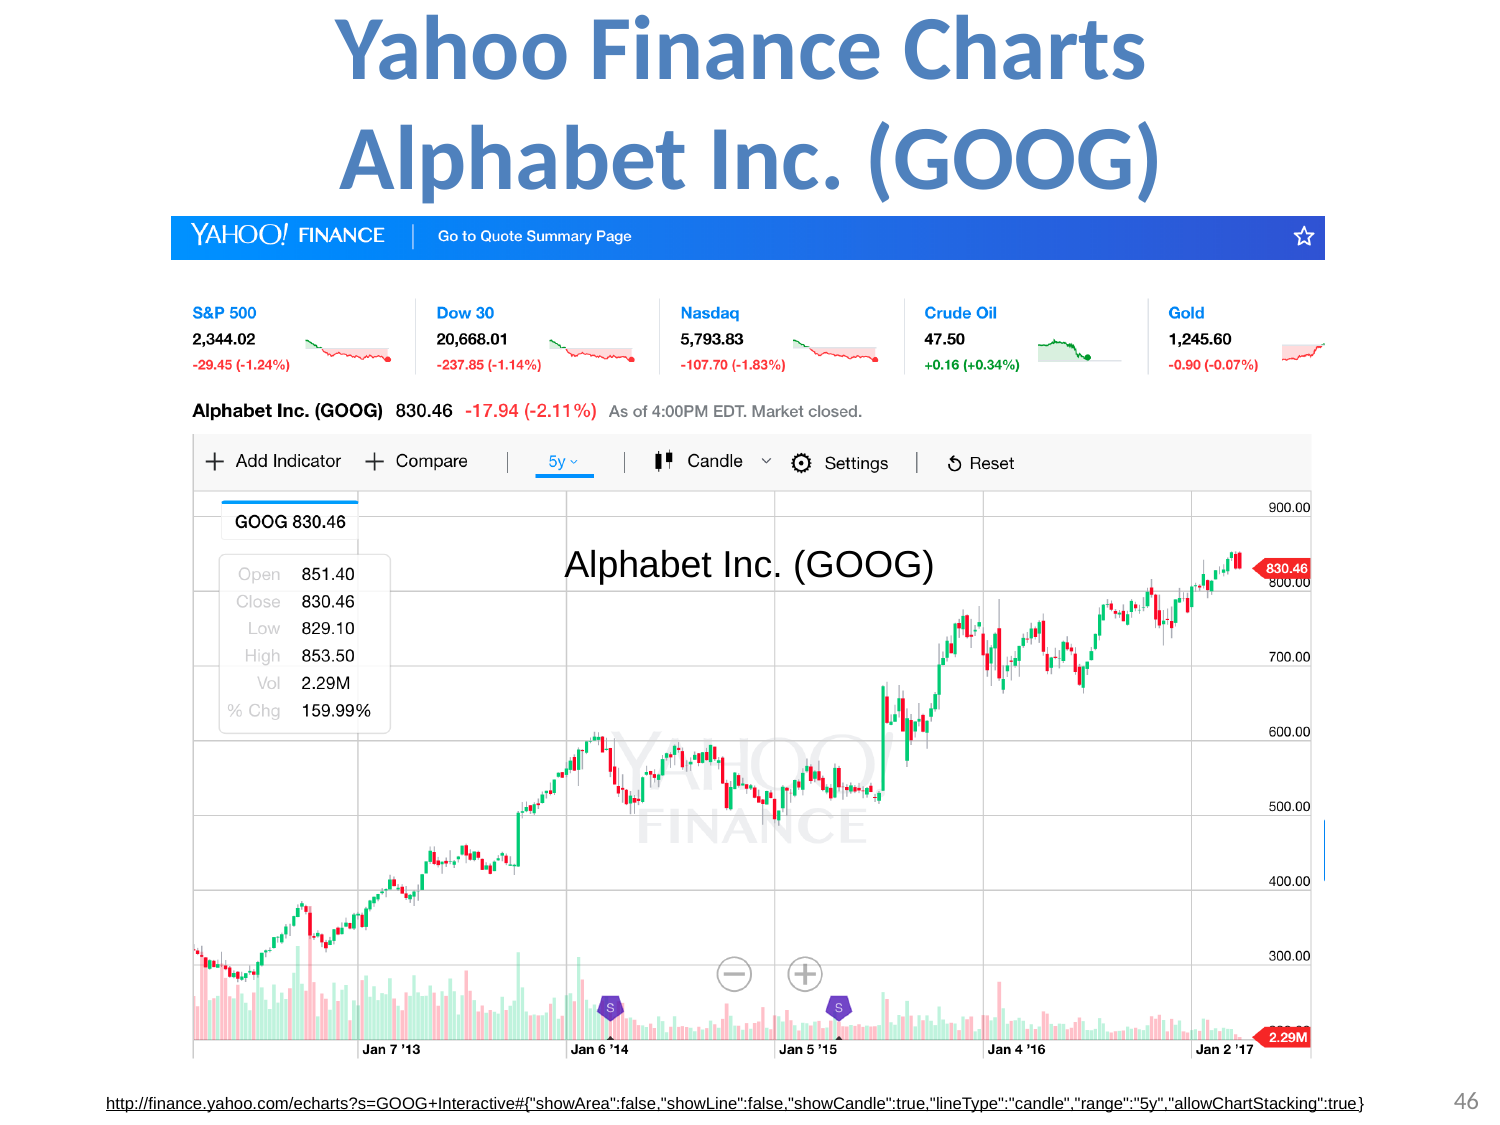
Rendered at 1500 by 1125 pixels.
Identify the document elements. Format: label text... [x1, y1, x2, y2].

slide_number 46 [1144, 1069, 1495, 1125]
text_box http://finance.yahoo.com/echarts?s=GOOG+Interactive#{"showArea":false,"showLine":false,"showCandle":true,"lineType":"candle","range":"5y","allowChartStacking":true} [29, 1085, 1441, 1120]
title Yahoo Finance Charts Alphabet Inc. (GOOG) [76, 0, 1427, 197]
picture [170, 216, 1326, 1083]
